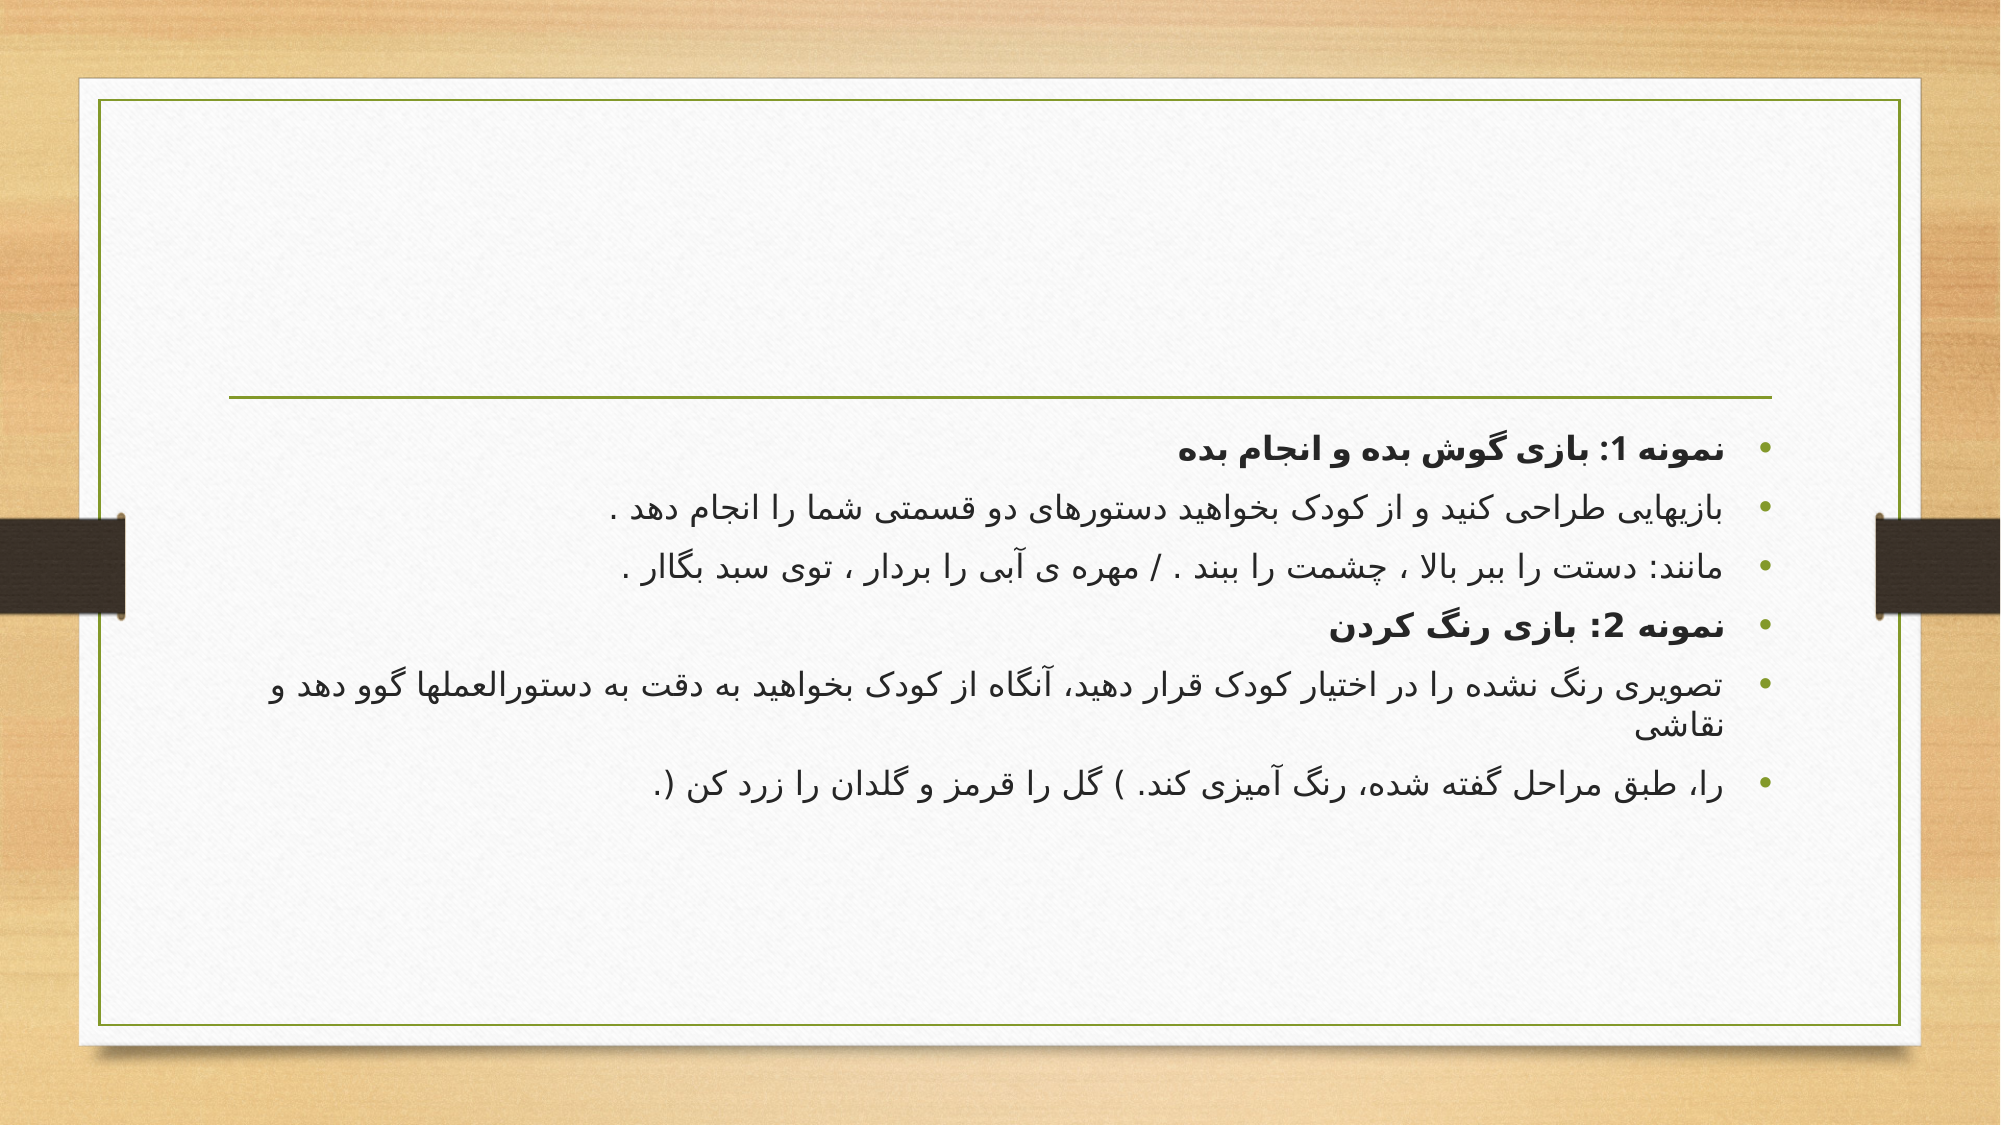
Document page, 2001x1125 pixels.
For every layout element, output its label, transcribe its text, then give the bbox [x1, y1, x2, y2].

picture [0, 0, 2001, 1125]
list نمونه 1: بازی گوش بده و انجام بده بازیهایی طراحی کنید و از کودک بخواهید دستورهای دو قسمتی شما را انجام دهد . مانند: دستت را ببر بالا ، چشمت را ببند . / مهره ی آبی را بردار ، توی سبد بگاار . نمونه 2: بازی رنگ کردن تصویری رنگ نشده را در اختیار کودک قرار دهید، آنگاه از کودک بخواهید به دقت به دستورالعملها گوو دهد و نقاشی را، طبق مراحل گفته شده، رنگ آمیزی کند. ) گل را قرمز و گلدان را زرد کن (. [212, 419, 1788, 964]
